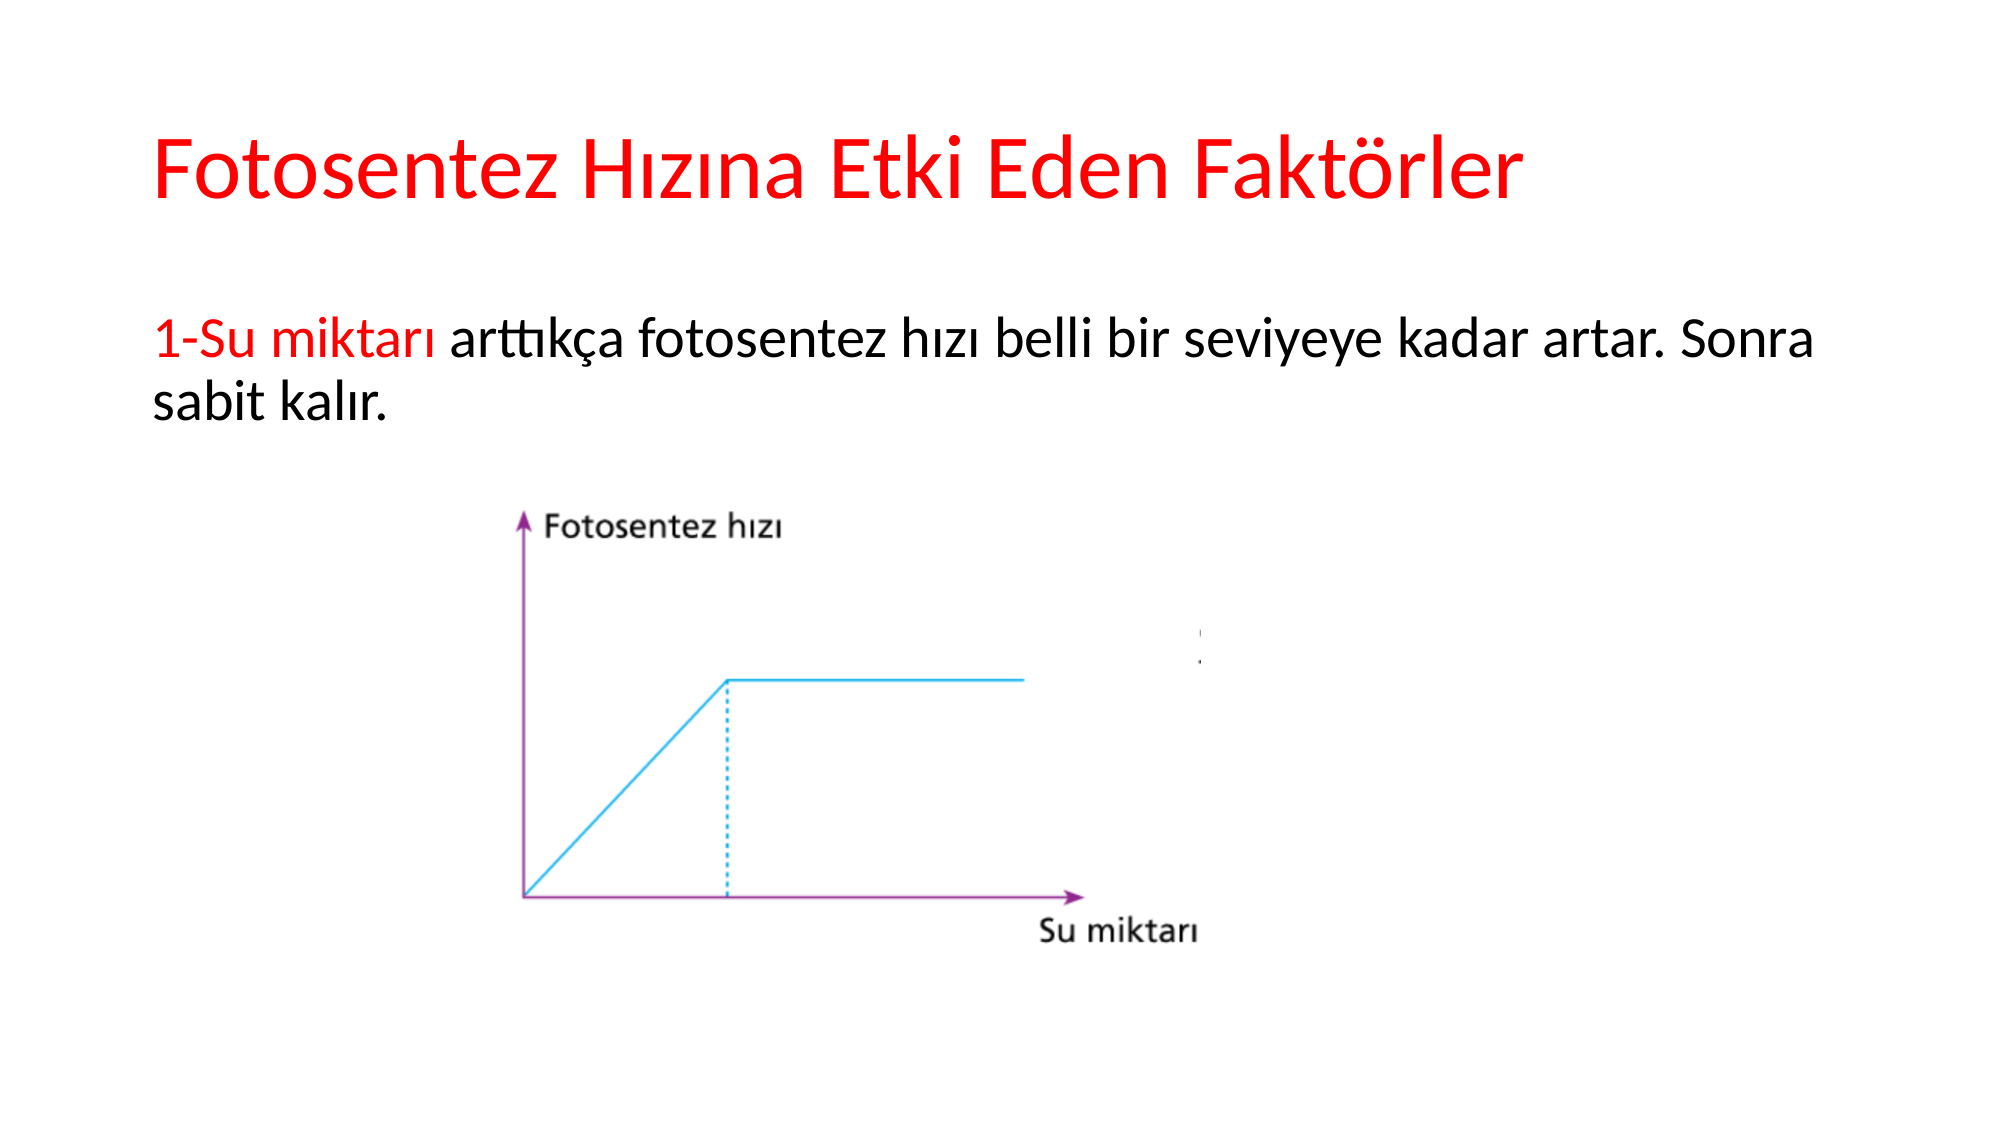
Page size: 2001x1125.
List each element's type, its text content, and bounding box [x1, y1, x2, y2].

list 1-Su miktarı arttıkça fotosentez hızı belli bir seviyeye kadar artar. Sonra sabit kalır. [137, 299, 1863, 1014]
picture [483, 465, 1201, 1014]
title Fotosentez Hızına Etki Eden Faktörler [137, 59, 1863, 278]
